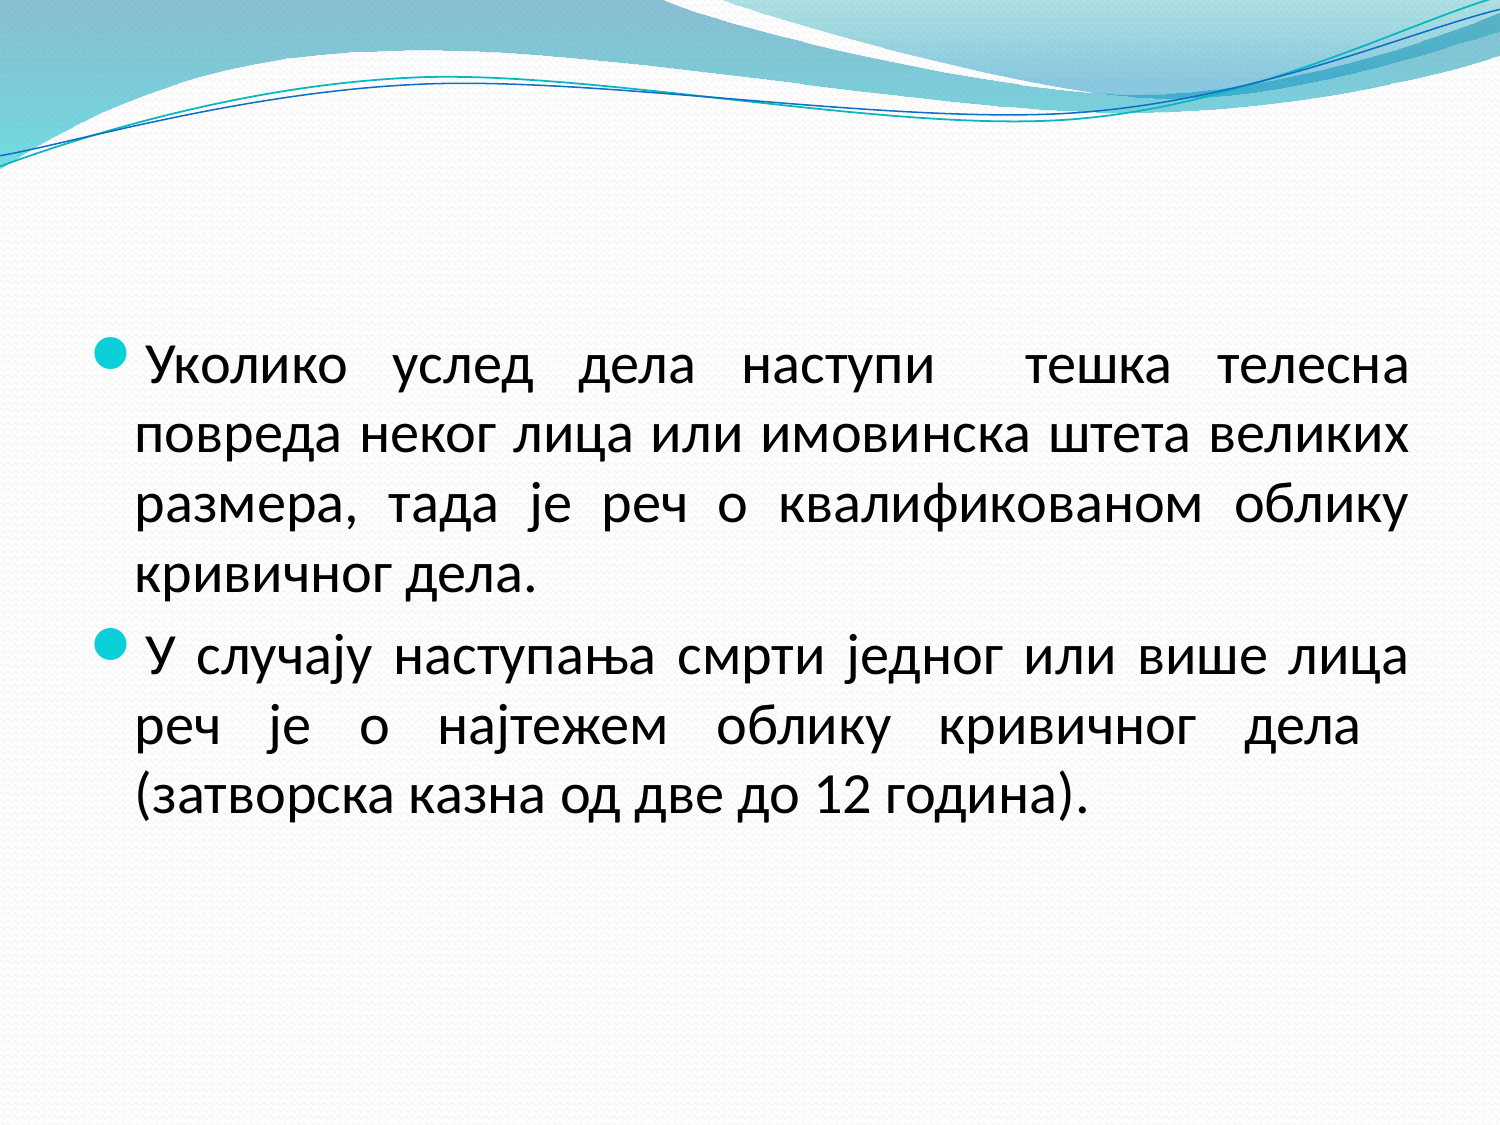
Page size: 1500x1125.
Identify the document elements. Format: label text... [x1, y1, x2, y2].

list Уколико услед дела наступи тешка телесна повреда неког лица или имовинска штета великих размера, тада је реч о квалификованом облику кривичног дела. У случају наступања смрти једног или више лица реч је о најтежем облику кривичног дела (затворска казна од две до 12 година). [75, 317, 1425, 1038]
